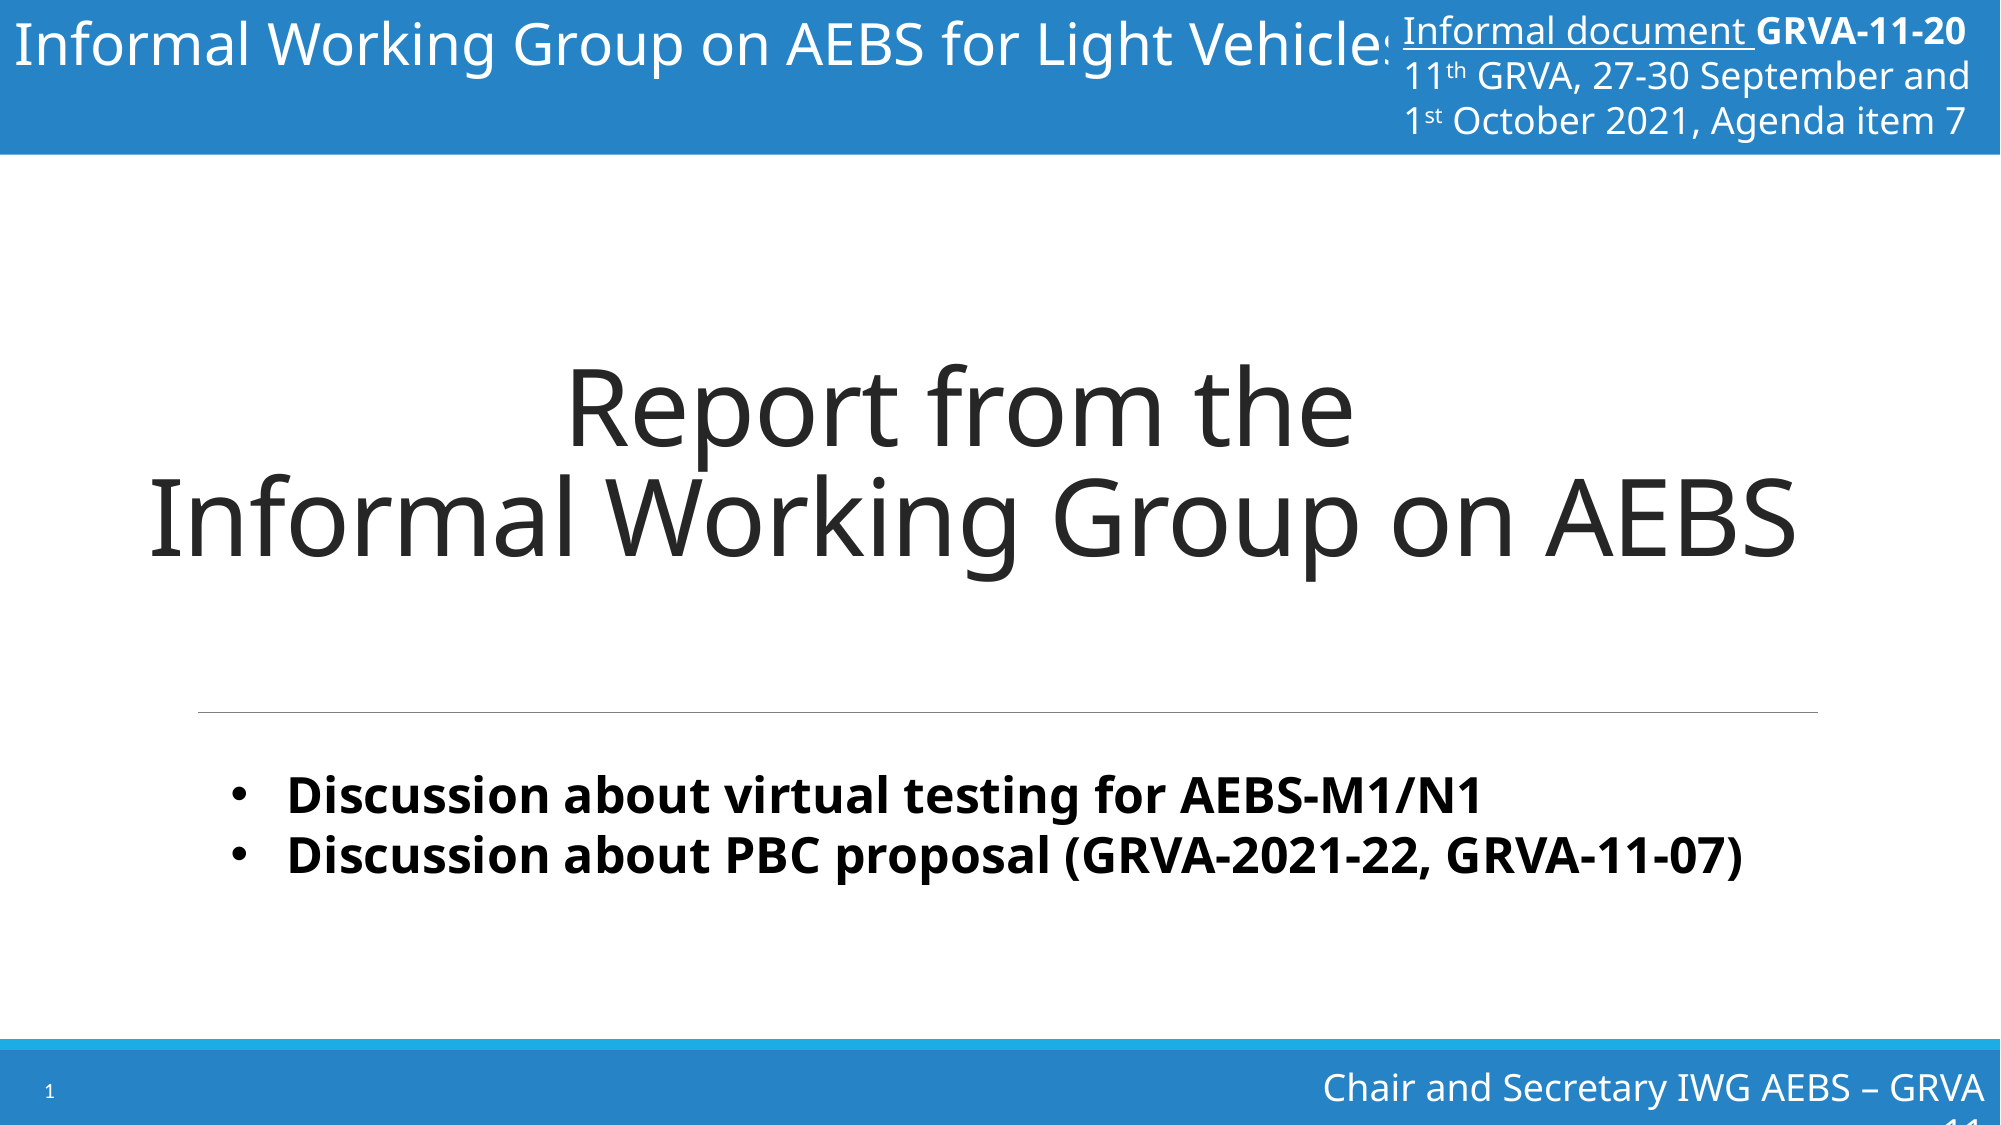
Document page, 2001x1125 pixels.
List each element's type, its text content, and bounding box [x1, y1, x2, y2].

text_box Informal document GRVA-11-20 11th GRVA, 27-30 September and 1st October 2021, Agenda item 7 [1388, 0, 2000, 150]
text_box Informal Working Group on AEBS for Light Vehicles [0, 0, 2000, 155]
title Report from the Informal Working Group on AEBS [125, 343, 1823, 586]
text_box Chair and Secretary IWG AEBS – GRVA 11 [1263, 1056, 2000, 1125]
slide_number 1 [0, 1059, 70, 1120]
text_box Discussion about virtual testing for AEBS-M1/N1 Discussion about PBC proposal (GRVA-2021-22, GRVA-11-07) [95, 755, 1903, 891]
